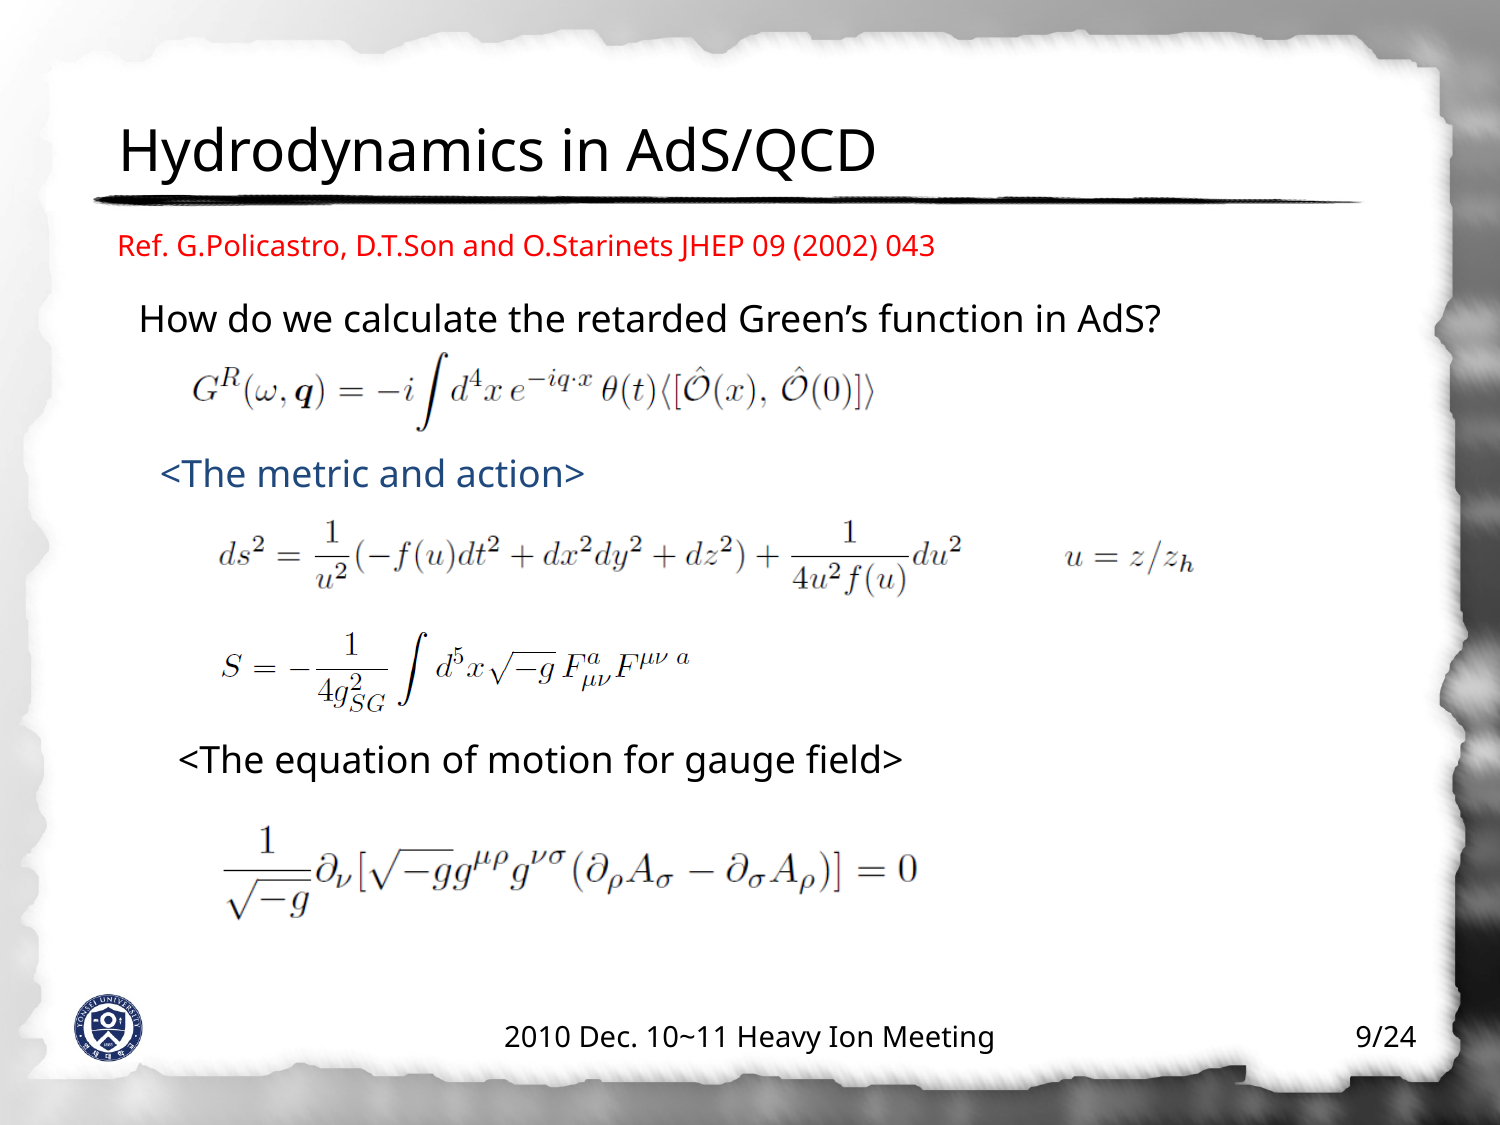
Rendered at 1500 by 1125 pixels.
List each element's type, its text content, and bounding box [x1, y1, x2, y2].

text_box <The equation of motion for gauge field> [163, 728, 920, 788]
text_box Ref. G.Policastro, D.T.Son and O.Starinets JHEP 09 (2002) 043 [102, 220, 951, 270]
text_box Hydrodynamics in AdS/QCD [103, 105, 894, 185]
text_box 2010 Dec. 10~11 Heavy Ion Meeting [489, 1011, 1011, 1061]
text_box 9/24 [1340, 1011, 1432, 1061]
text_box <The metric and action> [145, 442, 601, 502]
text_box How do we calculate the retarded Green’s function in AdS? [123, 287, 1177, 348]
picture [0, 0, 1500, 1125]
